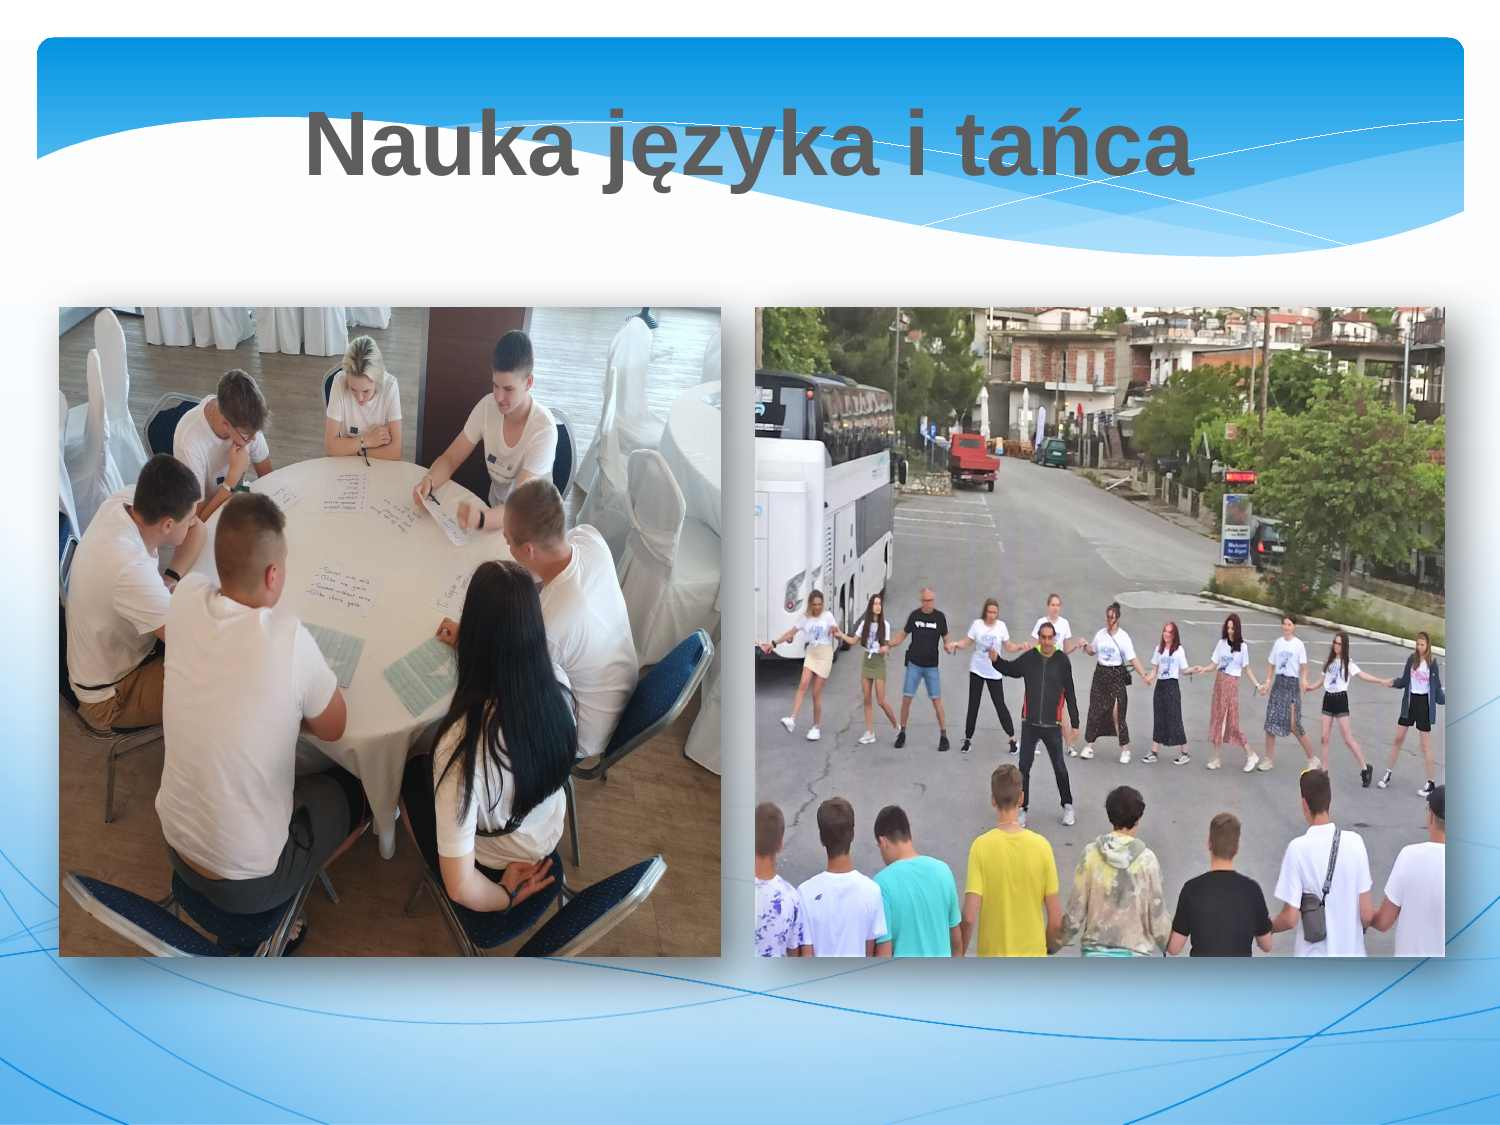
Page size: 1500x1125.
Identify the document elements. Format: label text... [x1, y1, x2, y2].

picture [755, 306, 1445, 957]
text_box Nauka języka i tańca [74, 83, 1425, 194]
picture [58, 306, 721, 957]
